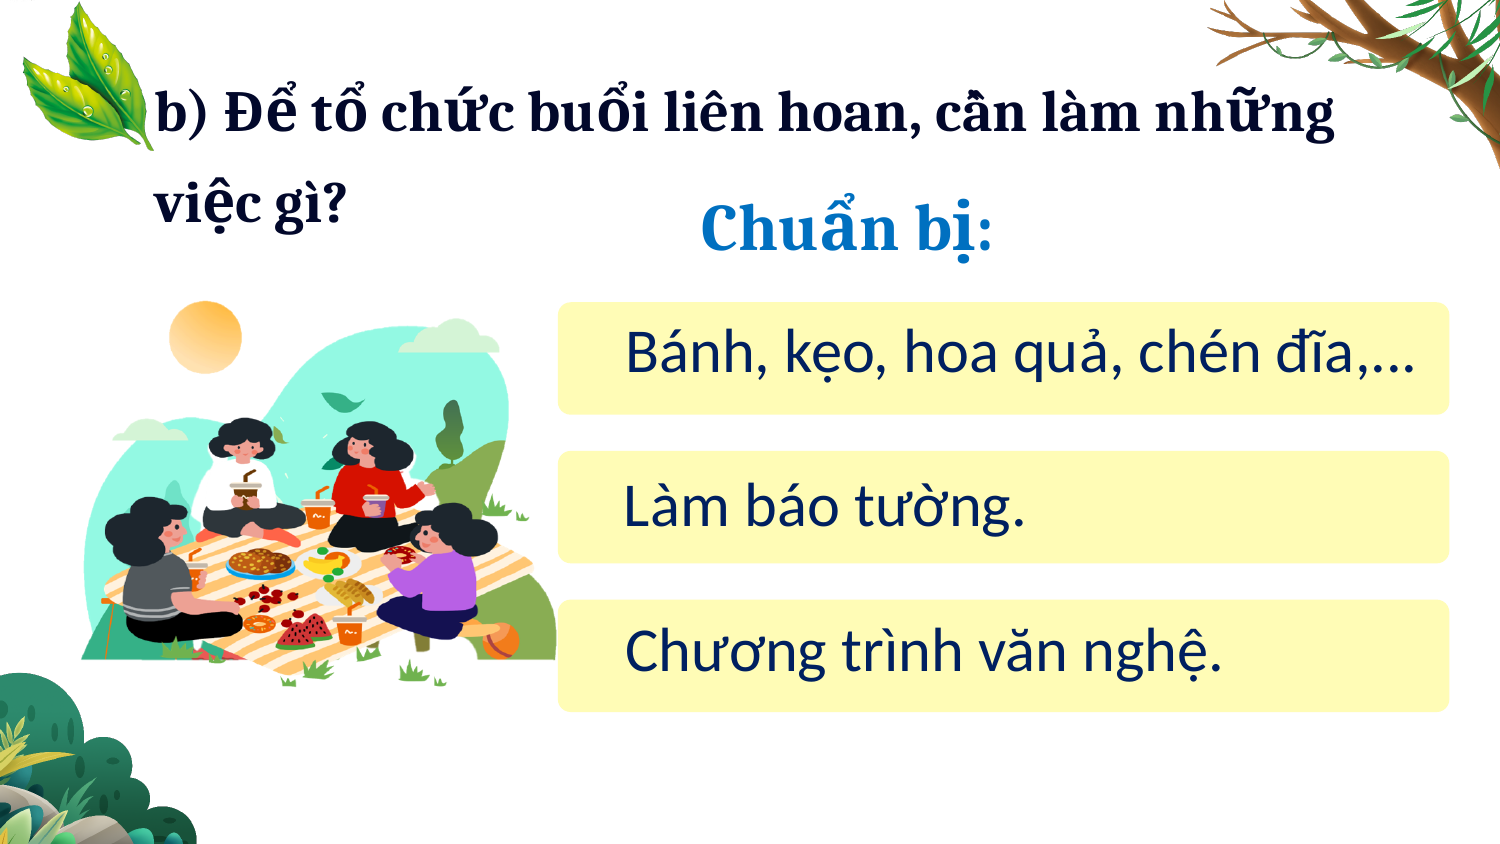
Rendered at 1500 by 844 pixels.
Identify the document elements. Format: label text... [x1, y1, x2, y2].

picture [0, 230, 616, 844]
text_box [557, 450, 1450, 564]
picture [8, 0, 155, 151]
picture [1188, 0, 1500, 228]
text_box Chuẩn bị: [687, 176, 1078, 271]
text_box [557, 301, 1500, 415]
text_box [557, 599, 1500, 713]
text_box b) Để tổ chức buổi liên hoan, cần làm những việc gì? [139, 45, 1350, 242]
